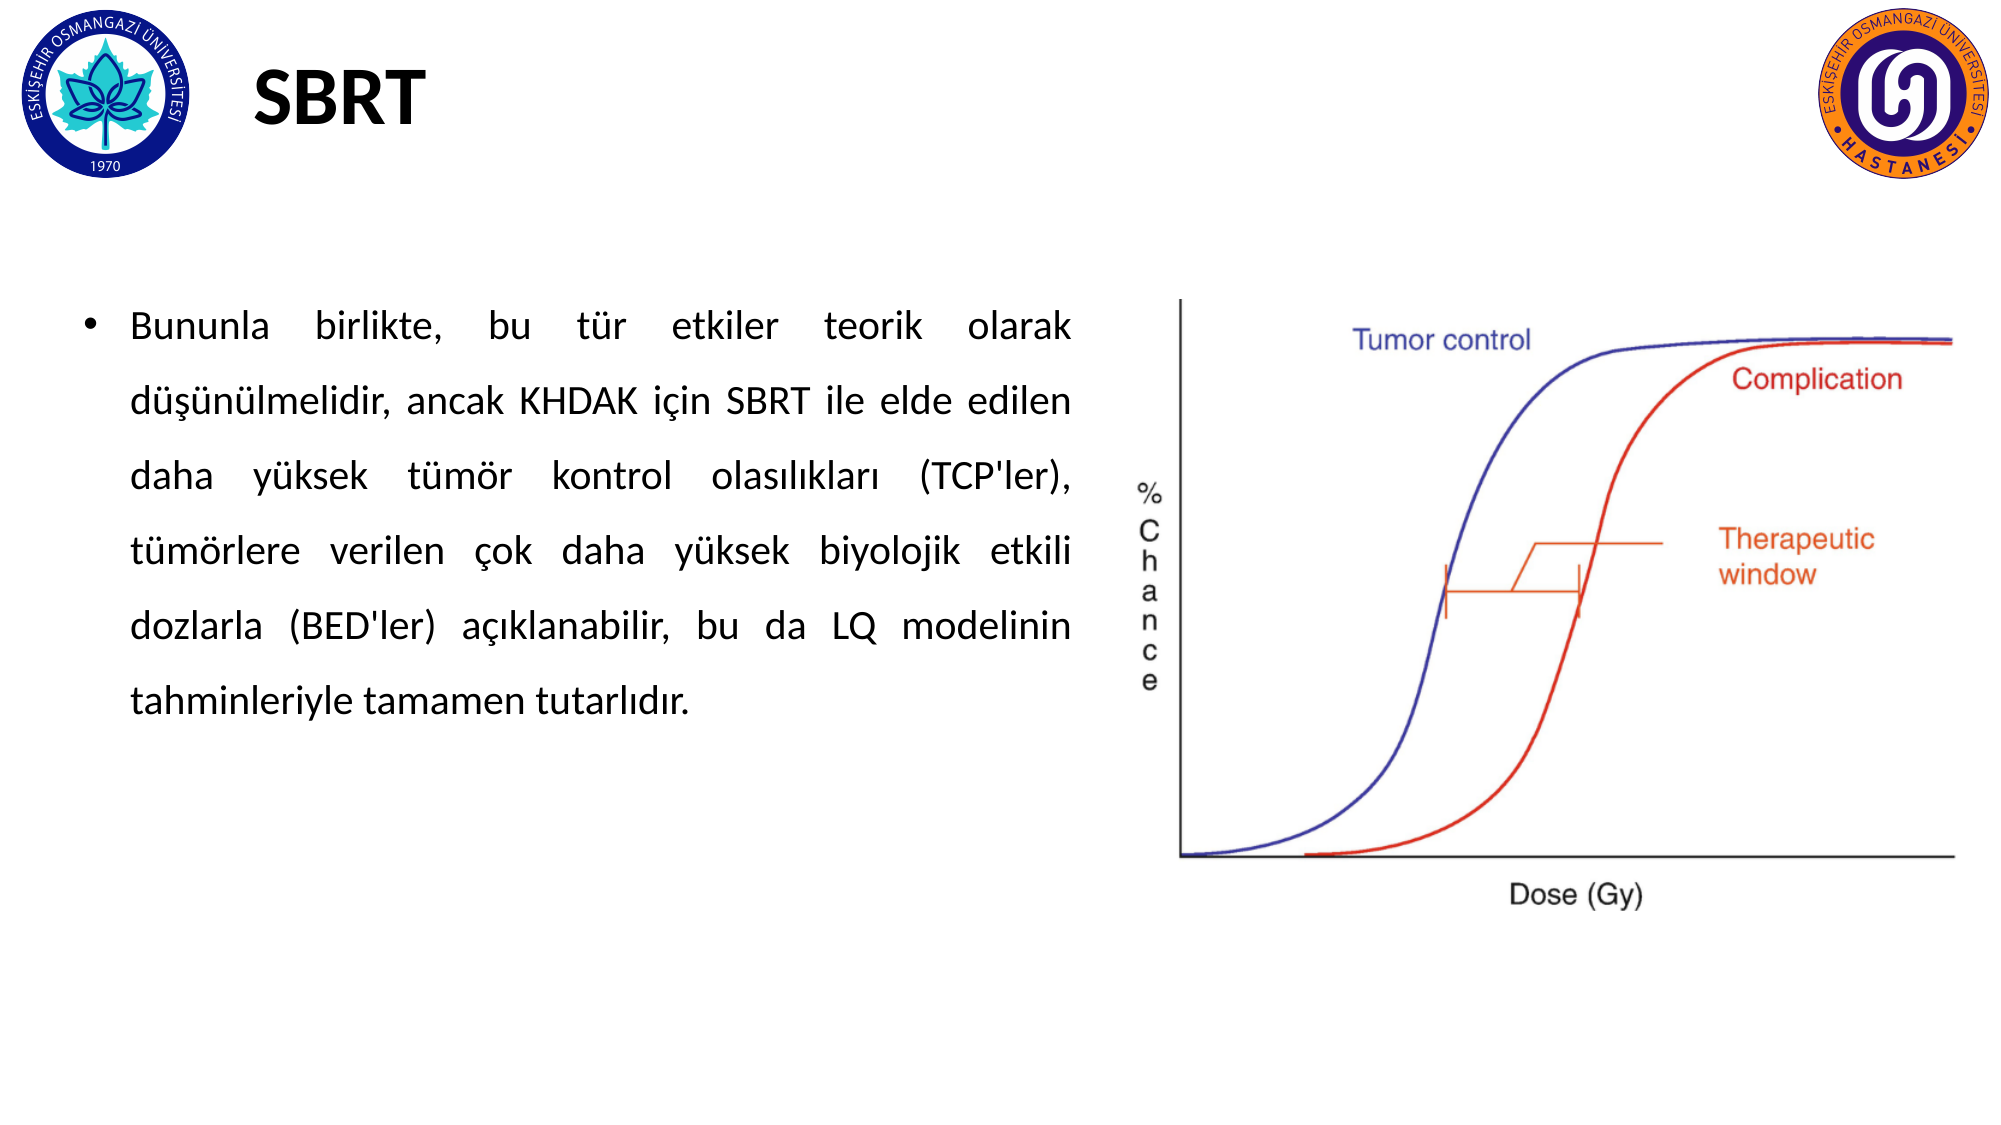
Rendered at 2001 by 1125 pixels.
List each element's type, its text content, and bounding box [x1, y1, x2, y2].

text_box Bununla birlikte, bu tür etkiler teorik olarak düşünülmelidir, ancak KHDAK için SBRT ile elde edilen daha yüksek tümör kontrol olasılıkları (TCP'ler), tümörlere verilen çok daha yüksek biyolojik etkili dozlarla (BED'ler) açıklanabilir, bu da LQ modelinin tahminleriyle tamamen tutarlıdır. [68, 266, 1088, 806]
text_box SBRT [238, 33, 456, 149]
picture [19, 8, 192, 178]
picture [1818, 8, 1989, 179]
picture [1135, 299, 1958, 911]
